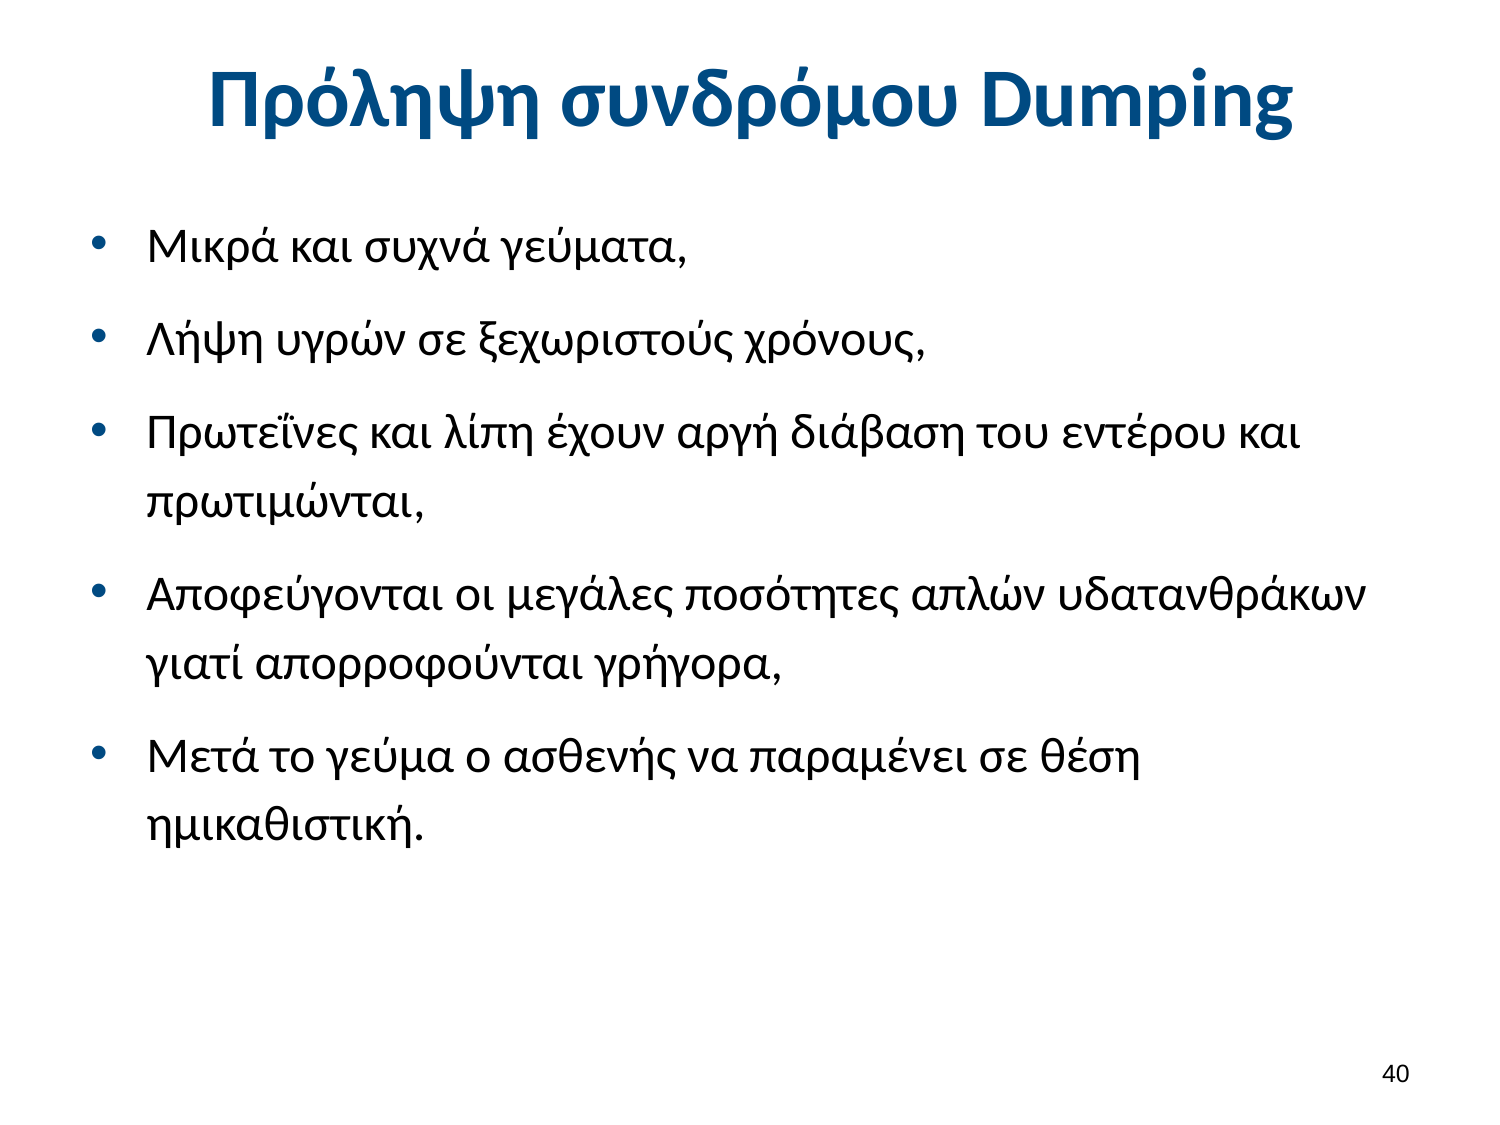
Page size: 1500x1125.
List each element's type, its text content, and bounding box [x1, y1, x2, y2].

slide_number 39 [1074, 1042, 1425, 1103]
list Μικρά και συχνά γεύματα, Λήψη υγρών σε ξεχωριστούς χρόνους, Πρωτεΐνες και λίπη έχουν αργή διάβαση του εντέρου και πρωτιμώνται, Αποφεύγονται οι μεγάλες ποσότητες απλών υδατανθράκων γιατί απορροφούνται γρήγορα, Μετά το γεύμα ο ασθενής να παραμένει σε θέση ημικαθιστική. [75, 196, 1425, 1024]
title Πρόληψη συνδρόμου Dumping [76, 19, 1427, 169]
